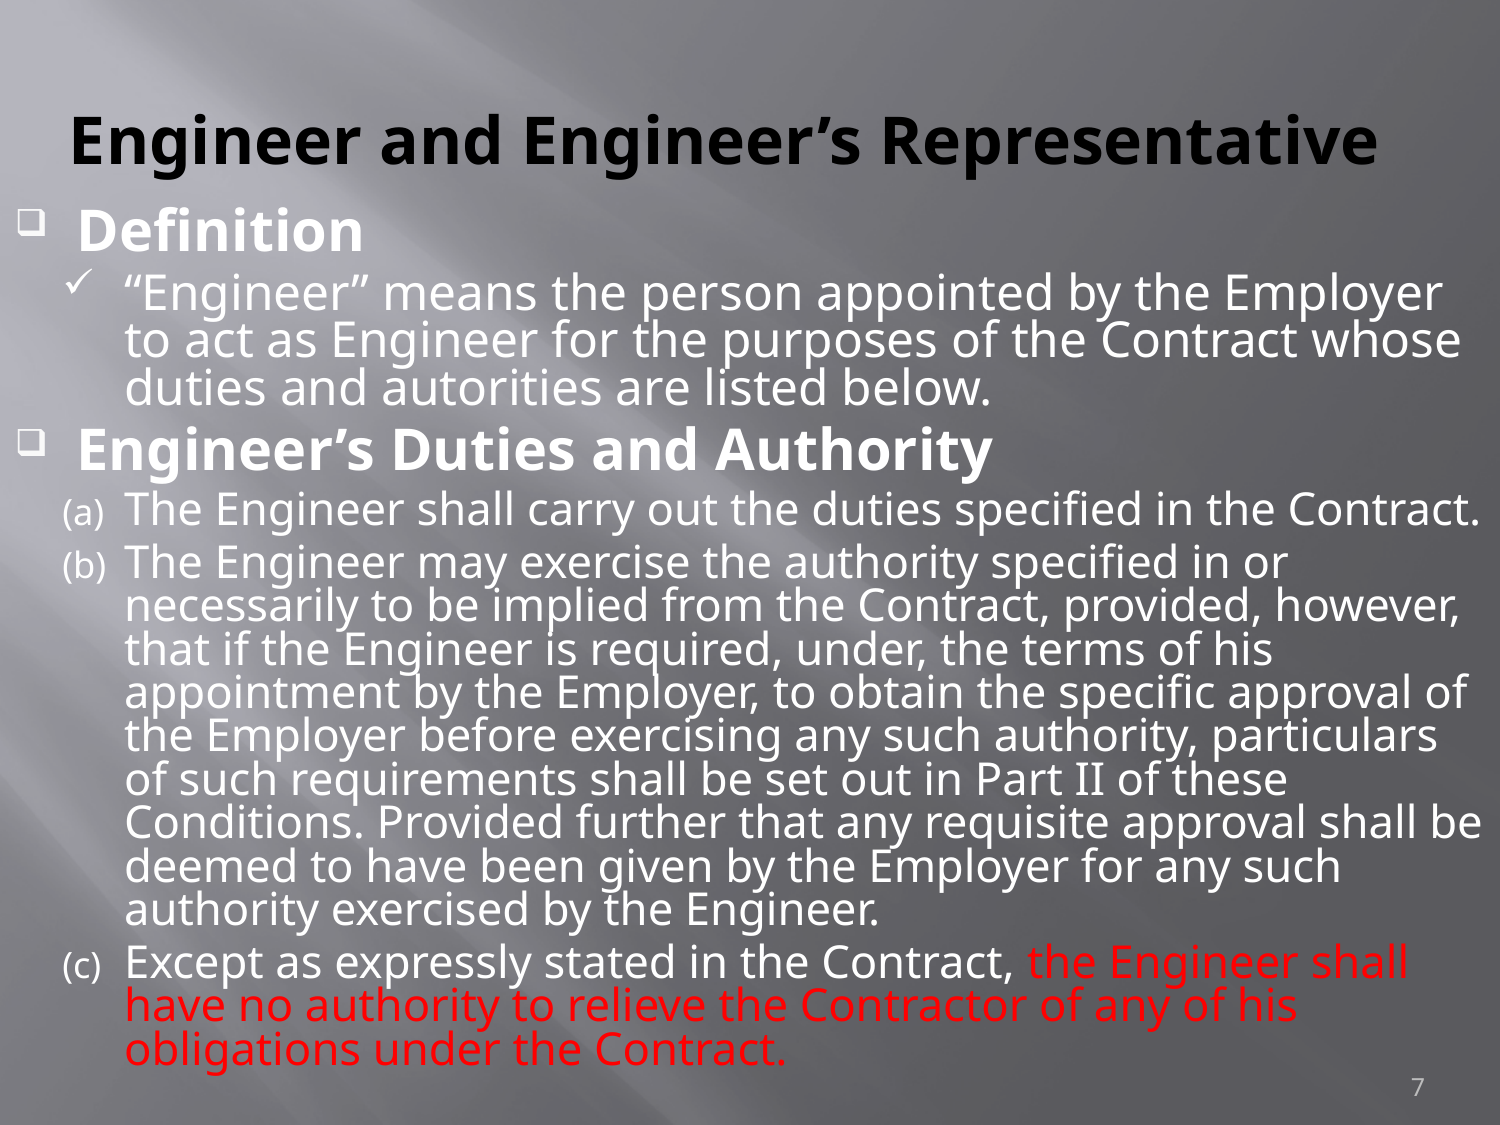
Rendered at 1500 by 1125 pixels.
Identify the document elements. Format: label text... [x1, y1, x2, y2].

list Definition “Engineer” means the person appointed by the Employer to act as Engineer for the purposes of the Contract whose duties and autorities are listed below. Engineer’s Duties and Authority The Engineer shall carry out the duties specified in the Contract. The Engineer may exercise the authority specified in or necessarily to be implied from the Contract, provided, however, that if the Engineer is required, under, the terms of his appointment by the Employer, to obtain the specific approval of the Employer before exercising any such authority, particulars of such requirements shall be set out in Part II of these Conditions. Provided further that any requisite approval shall be deemed to have been given by the Employer for any such authority exercised by the Engineer. Except as expressly stated in the Contract, the Engineer shall have no authority to relieve the Contractor of any of his obligations under the Contract. [0, 200, 1500, 1125]
slide_number 7 [1299, 1052, 1425, 1113]
title Engineer and Engineer’s Representative [50, 62, 1400, 200]
